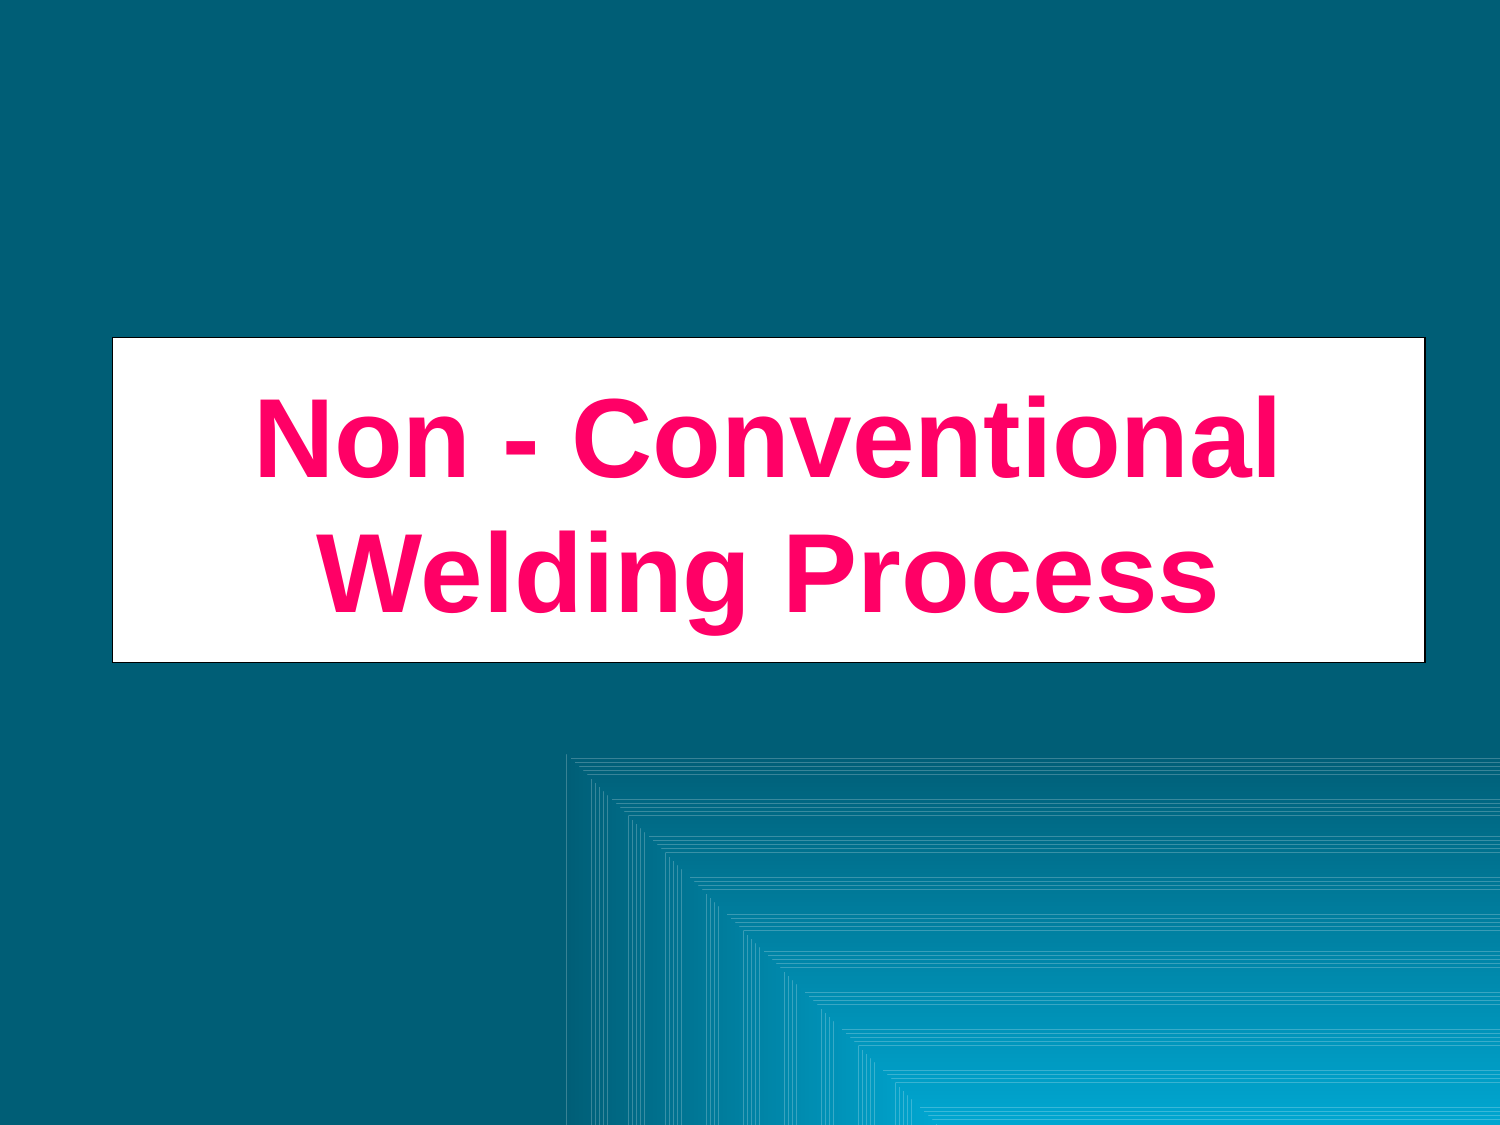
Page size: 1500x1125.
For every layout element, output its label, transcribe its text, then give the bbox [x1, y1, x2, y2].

title Non - Conventional Welding Process [112, 337, 1426, 663]
